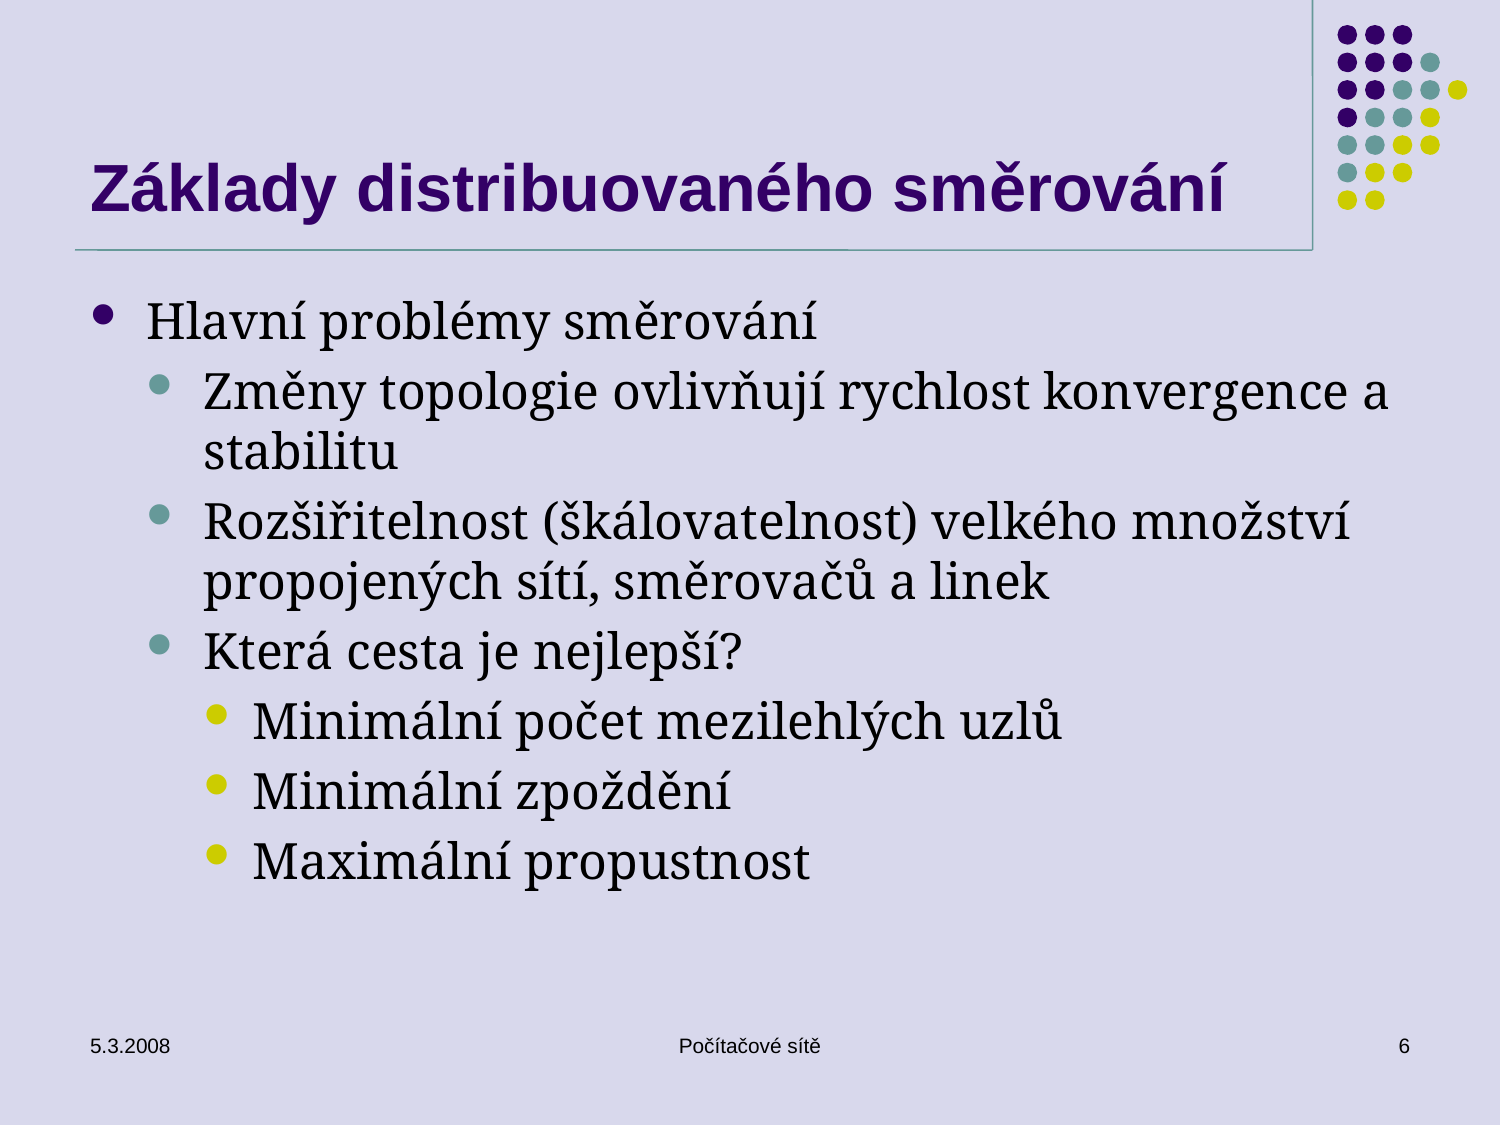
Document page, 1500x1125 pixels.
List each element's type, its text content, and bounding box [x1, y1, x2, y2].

slide_number 6 [1074, 1025, 1425, 1100]
footer Počítačové sítě [512, 1025, 988, 1100]
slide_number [75, 1025, 425, 1100]
title Základy distribuovaného směrování [75, 20, 1313, 233]
list Hlavní problémy směrování Změny topologie ovlivňují rychlost konvergence a stabilitu Rozšiřitelnost (škálovatelnost) velkého množství propojených sítí, směrovačů a linek Která cesta je nejlepší? Minimální počet mezilehlých uzlů Minimální zpoždění Maximální propustnost [75, 282, 1425, 1006]
